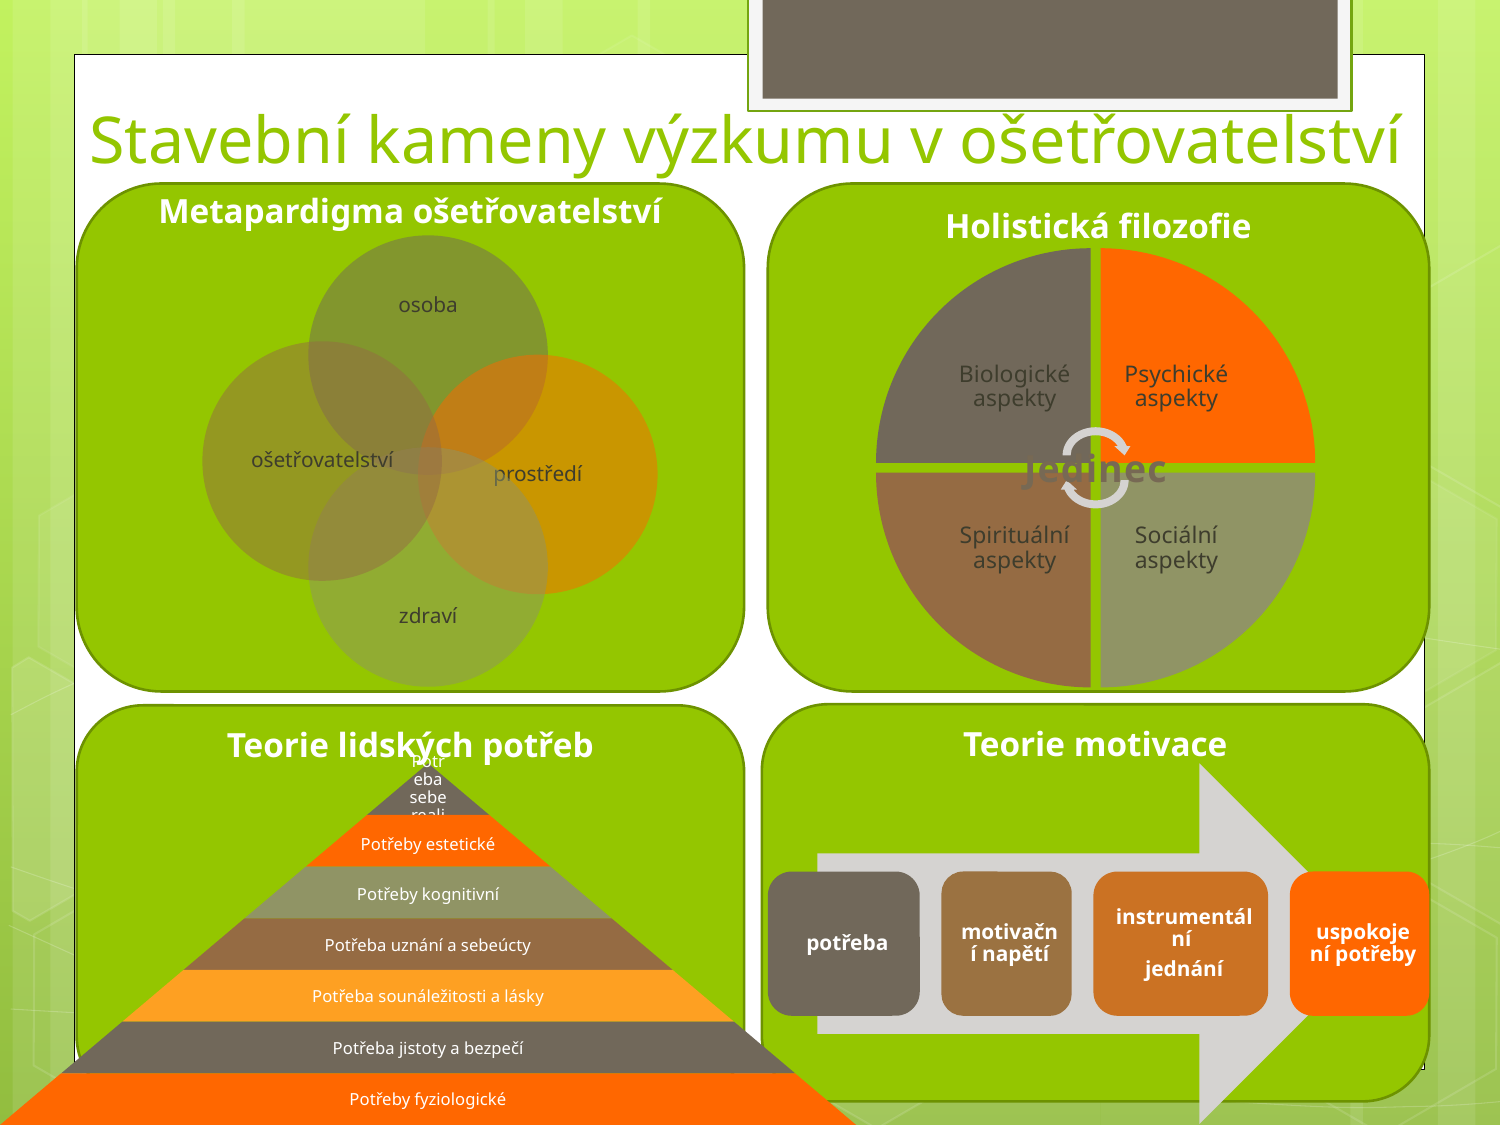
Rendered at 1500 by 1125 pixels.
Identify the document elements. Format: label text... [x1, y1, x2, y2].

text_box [717, 219, 1474, 716]
text_box Teorie lidských potřeb [76, 703, 745, 761]
text_box Metapardigma ošetřovatelství [85, 182, 729, 228]
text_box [857, 763, 1430, 1125]
text_box Teorie motivace [761, 726, 1431, 764]
text_box Holistická filozofie [783, 182, 1414, 217]
title Stavební kameny výzkumu v ošetřovatelství [74, 19, 1500, 185]
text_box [0, 763, 857, 1125]
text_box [0, 230, 711, 692]
